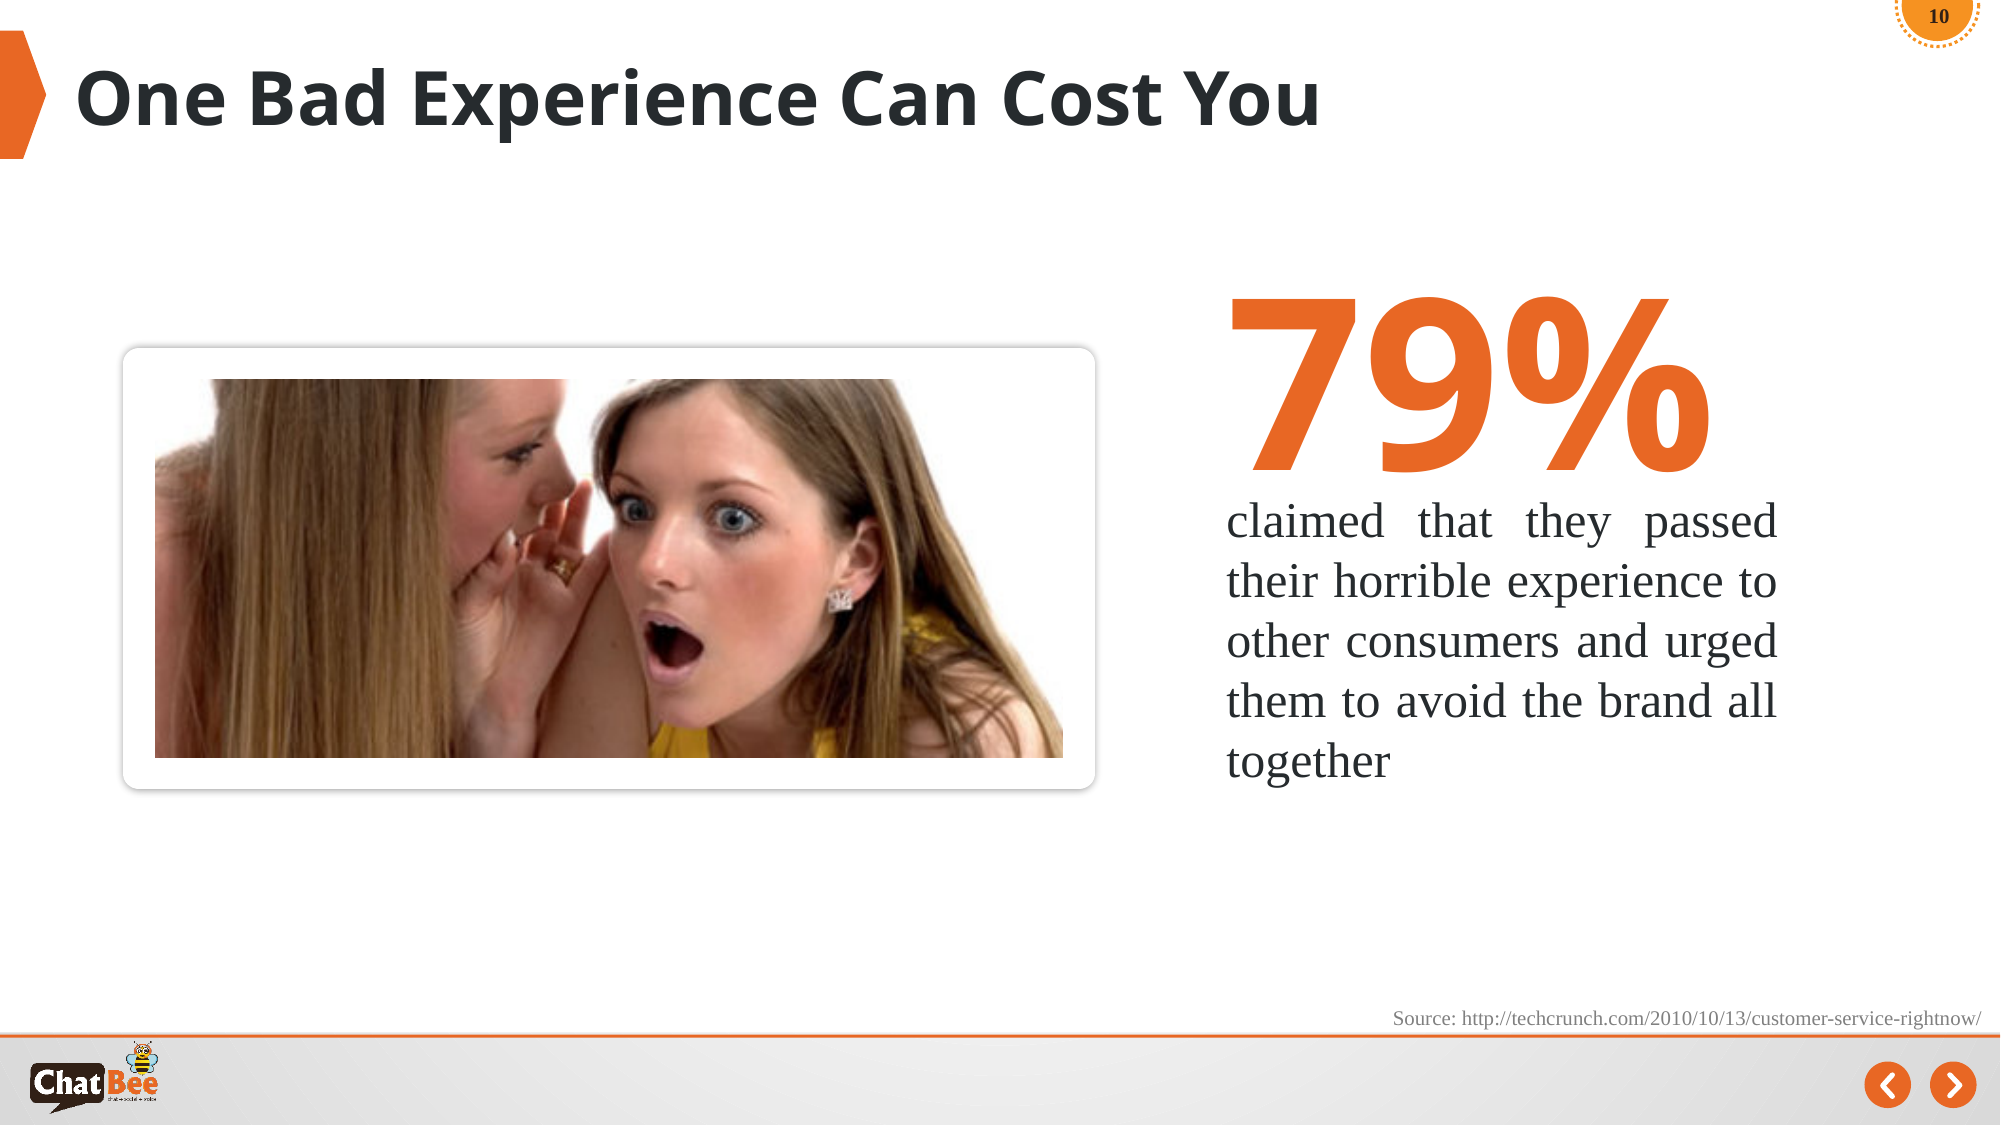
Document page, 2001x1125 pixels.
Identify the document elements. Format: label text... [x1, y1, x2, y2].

text_box claimed that they passed their horrible experience to other consumers and urged them to avoid the brand all together [1211, 479, 1793, 795]
text_box 79% [1211, 305, 1793, 479]
picture [30, 1041, 158, 1114]
title One Bad Experience Can Cost You [59, 46, 1941, 155]
text_box Source: http://techcrunch.com/2010/10/13/customer-service-rightnow/ [1378, 996, 1997, 1037]
slide_number 10 [1899, 0, 1979, 73]
picture [154, 379, 1064, 759]
